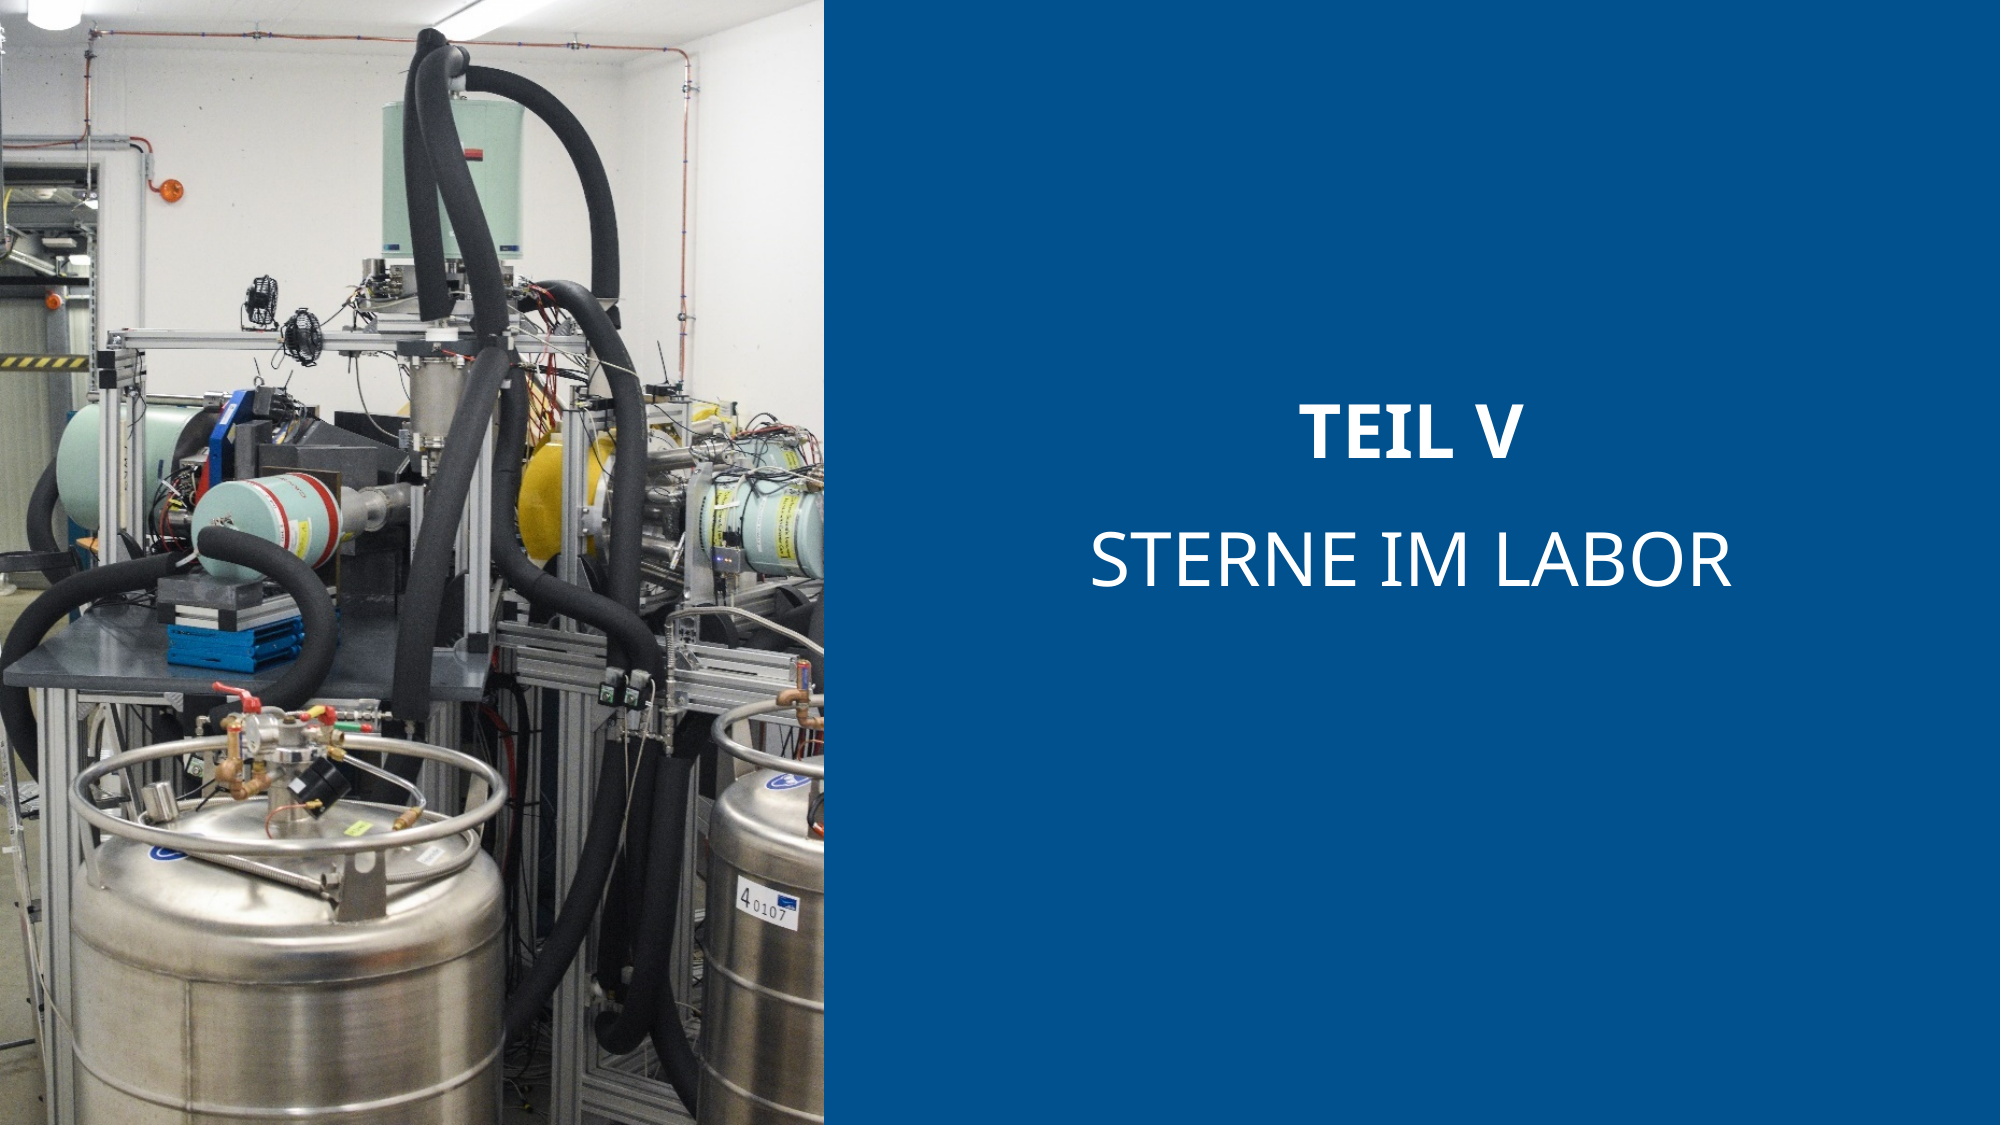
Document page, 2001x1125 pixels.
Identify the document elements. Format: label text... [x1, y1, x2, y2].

picture [0, 0, 824, 1125]
text_box Teil V Sterne im Labor [824, 296, 2000, 689]
